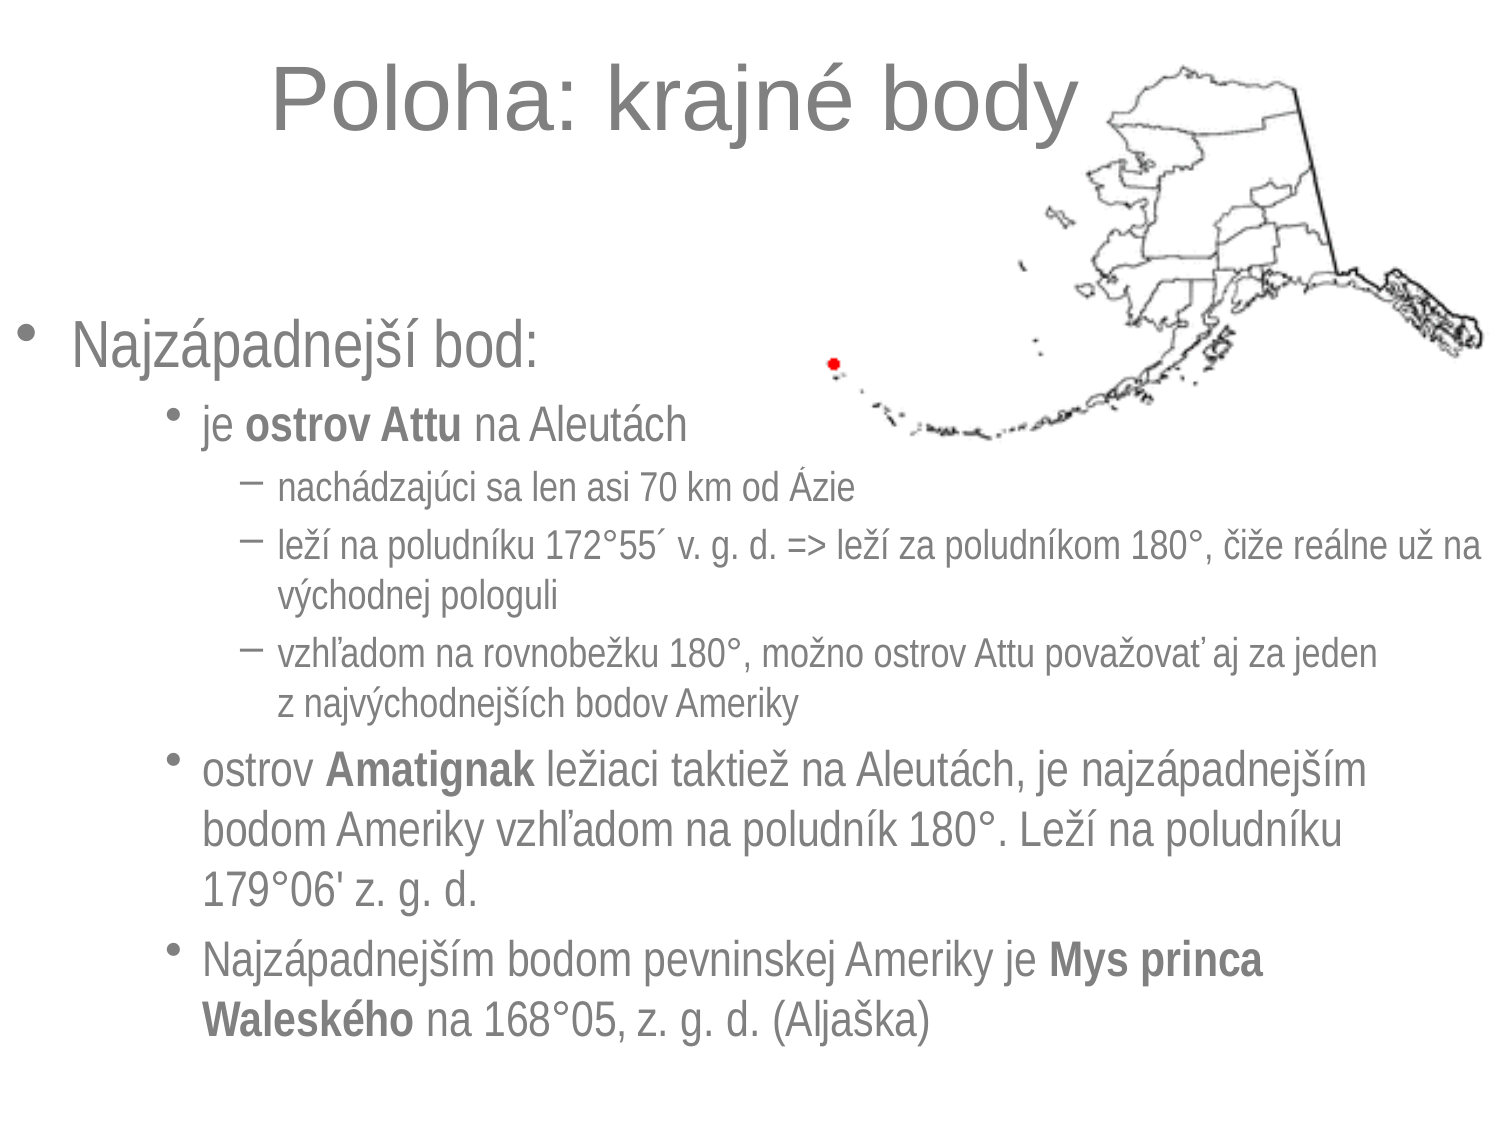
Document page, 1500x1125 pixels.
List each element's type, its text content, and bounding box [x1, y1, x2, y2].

list Najzápadnejší bod: je ostrov Attu na Aleutách nachádzajúci sa len asi 70 km od Ázie leží na poludníku 172°55´ v. g. d. => leží za poludníkom 180°, čiže reálne už na východnej pologuli vzhľadom na rovnobežku 180°, možno ostrov Attu považovať aj za jeden z najvýchodnejších bodov Ameriky ostrov Amatignak ležiaci taktiež na Aleutách, je najzápadnejším bodom Ameriky vzhľadom na poludník 180°. Leží na poludníku 179°06' z. g. d. Najzápadnejším bodom pevninskej Ameriky je Mys princa Waleského na 168°05‚ z. g. d. (Aljaška) [0, 293, 1500, 1094]
picture [802, 30, 1500, 467]
title Poloha: krajné body [0, 0, 1350, 188]
